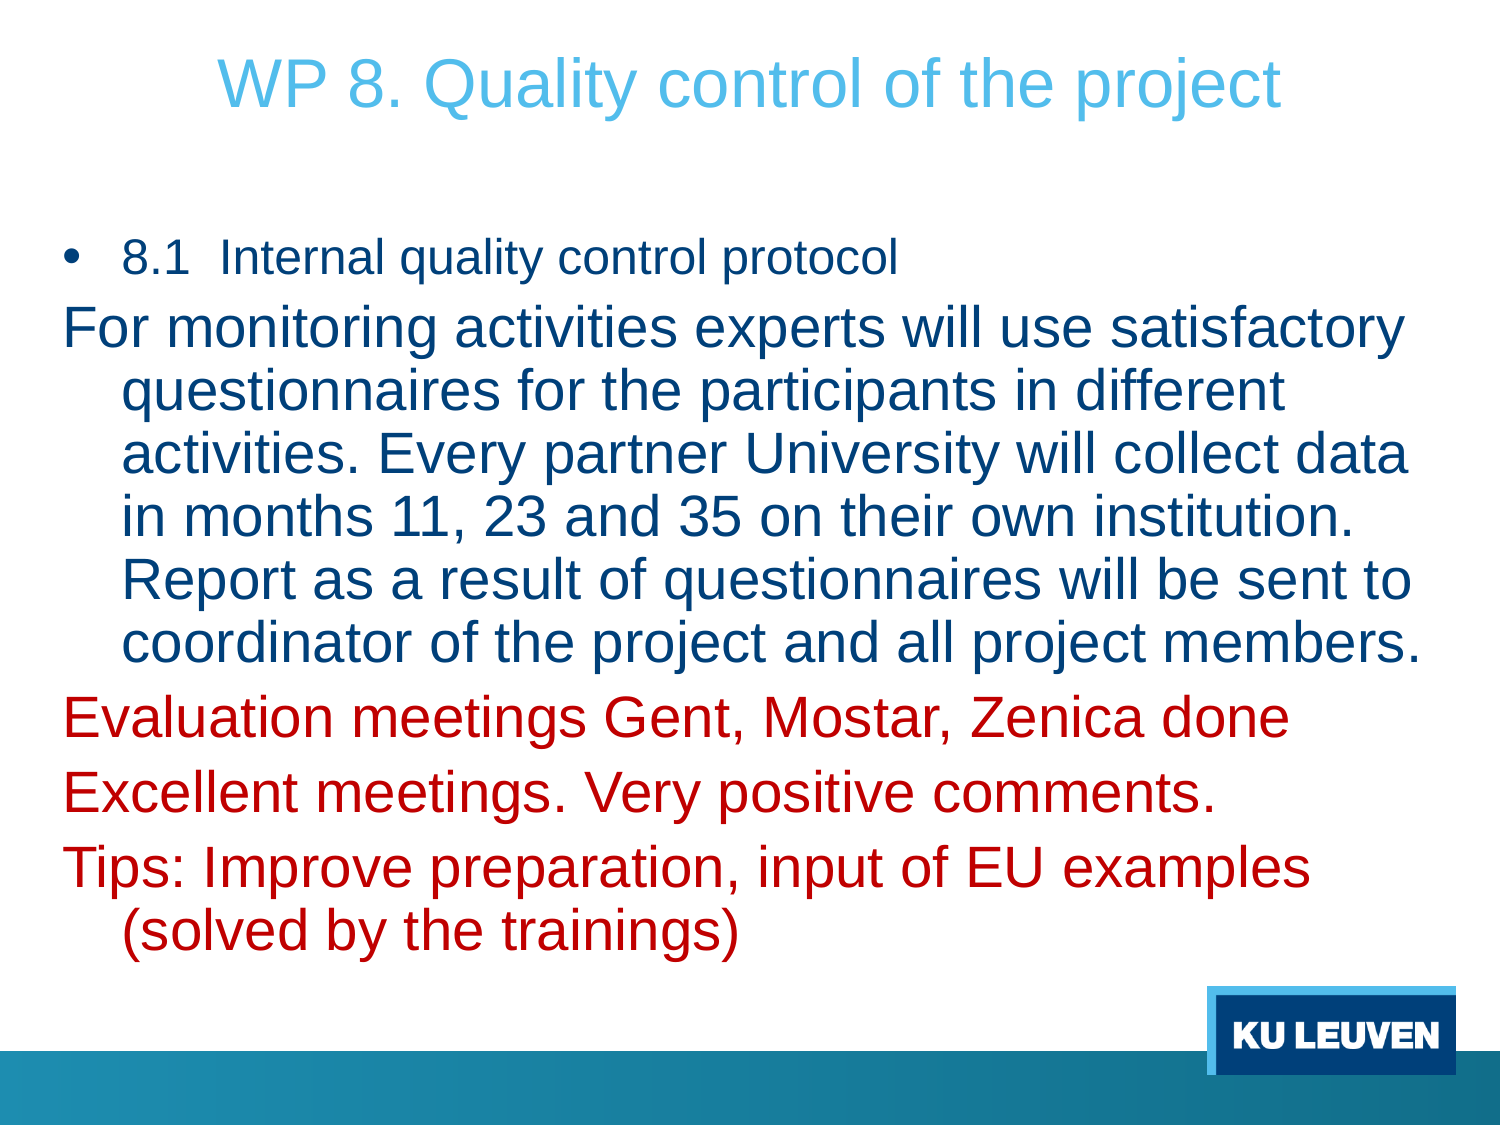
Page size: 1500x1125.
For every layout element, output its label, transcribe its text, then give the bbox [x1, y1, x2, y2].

picture [1207, 986, 1456, 1075]
title WP 8. Quality control of the project [62, 37, 1438, 122]
list 8.1 Internal quality control protocol For monitoring activities experts will use satisfactory questionnaires for the participants in different activities. Every partner University will collect data in months 11, 23 and 35 on their own institution. Report as a result of questionnaires will be sent to coordinator of the project and all project members. Evaluation meetings Gent, Mostar, Zenica done Excellent meetings. Very positive comments. Tips: Improve preparation, input of EU examples (solved by the trainings) [62, 231, 1438, 702]
